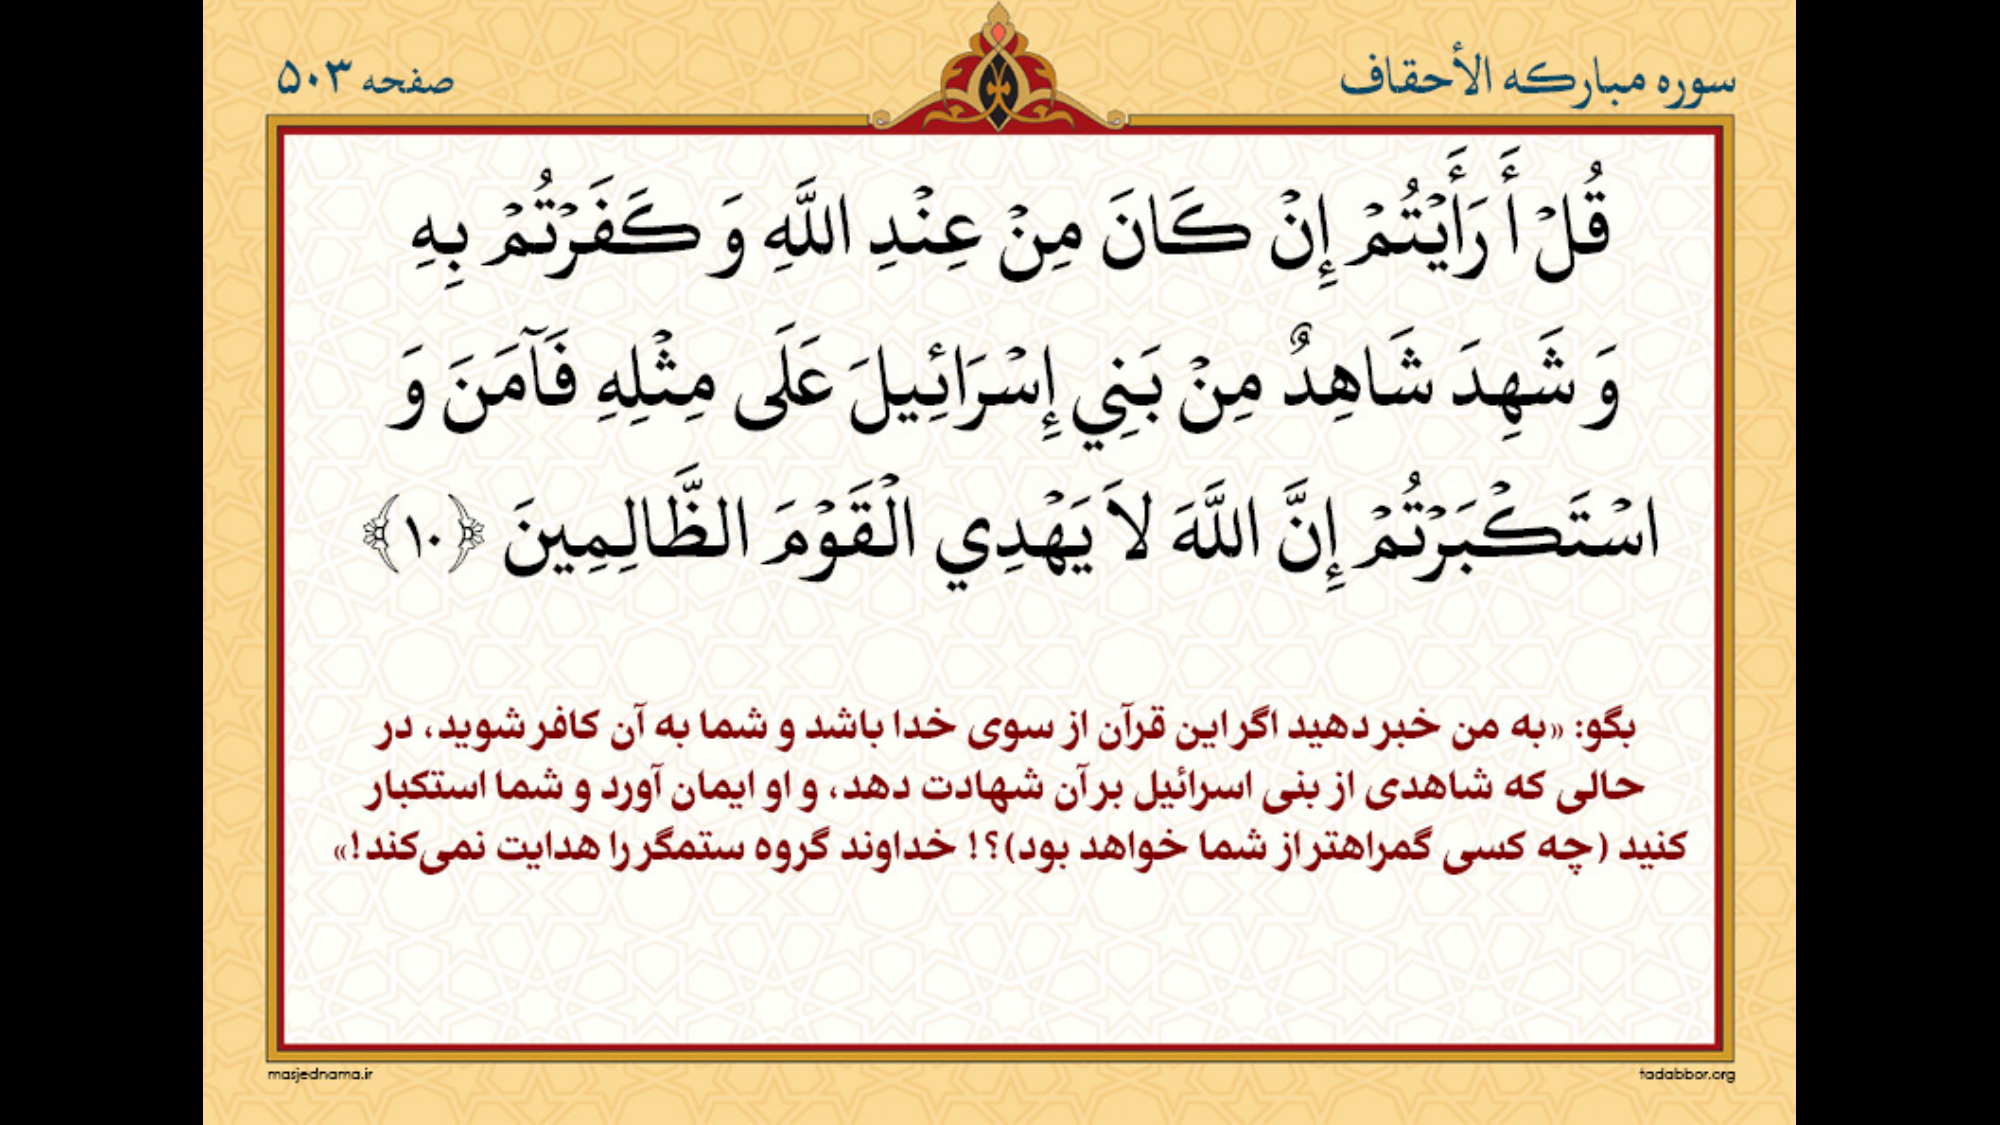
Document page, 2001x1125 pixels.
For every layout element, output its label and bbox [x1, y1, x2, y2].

picture [203, 0, 1796, 1125]
